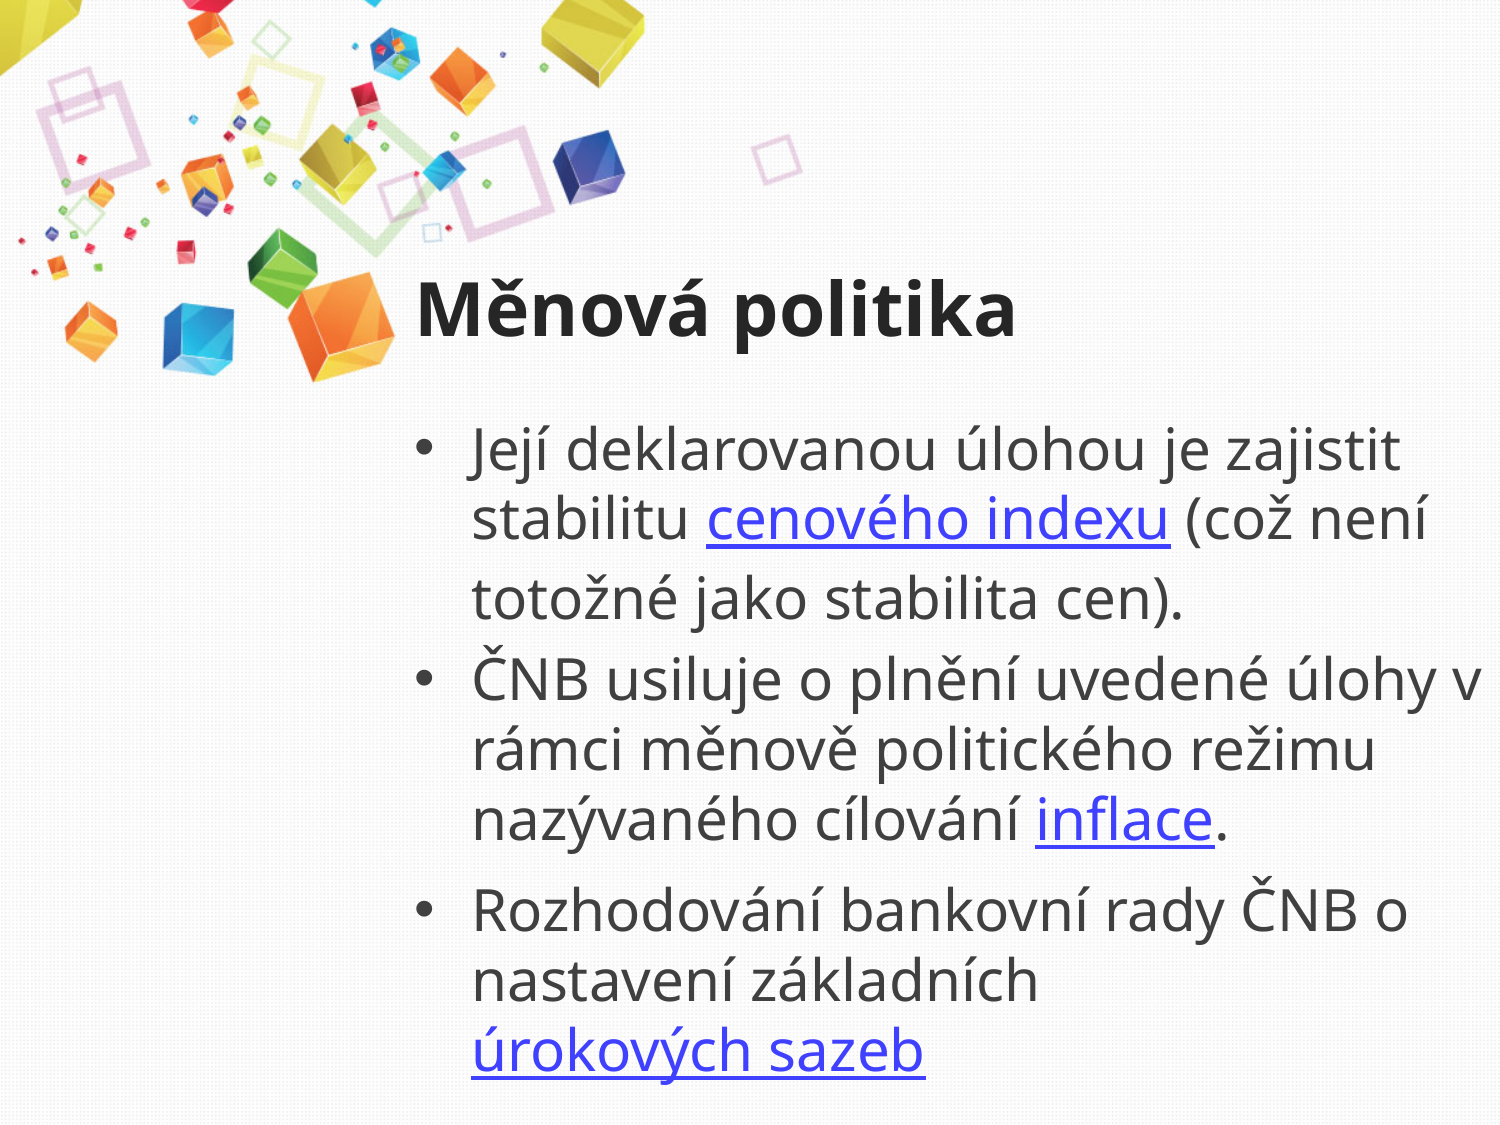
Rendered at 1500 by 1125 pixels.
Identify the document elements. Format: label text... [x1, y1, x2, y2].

title Měnová politika [399, 212, 1500, 400]
picture [0, 0, 1500, 1125]
list Její deklarovanou úlohou je zajistit stabilitu cenového indexu (což není totožné jako stabilita cen). ČNB usiluje o plnění uvedené úlohy v rámci měnově politického režimu nazývaného cílování inflace. Rozhodování bankovní rady ČNB o nastavení základních úrokových sazeb [399, 404, 1500, 1106]
